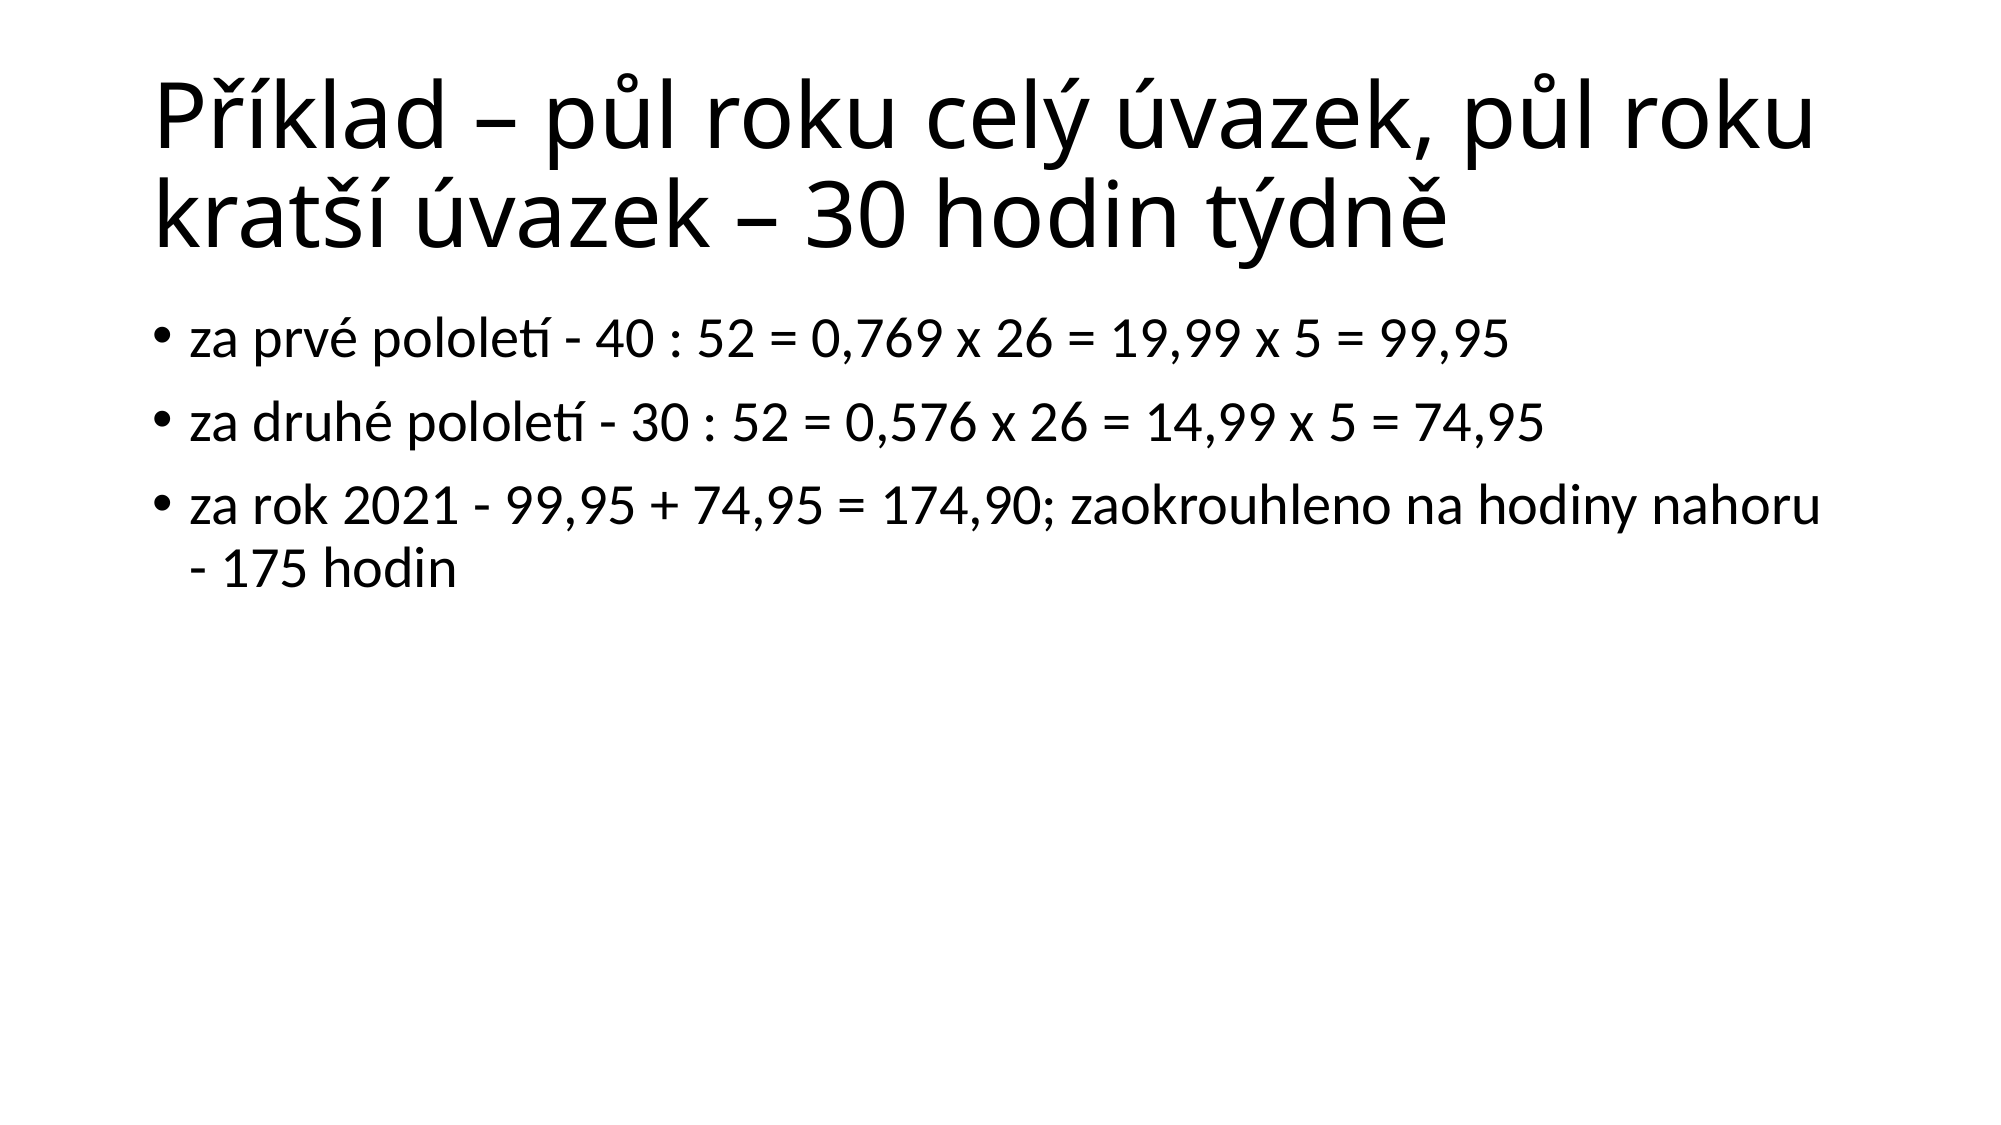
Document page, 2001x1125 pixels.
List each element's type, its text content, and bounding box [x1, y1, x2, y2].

text_box za prvé pololetí - 40 : 52 = 0,769 x 26 = 19,99 x 5 = 99,95 za druhé pololetí - 30 : 52 = 0,576 x 26 = 14,99 x 5 = 74,95 za rok 2021 - 99,95 + 74,95 = 174,90; zaokrouhleno na hodiny nahoru - 175 hodin [137, 299, 1863, 1014]
text_box Příklad – půl roku celý úvazek, půl roku kratší úvazek – 30 hodin týdně [137, 59, 1863, 278]
